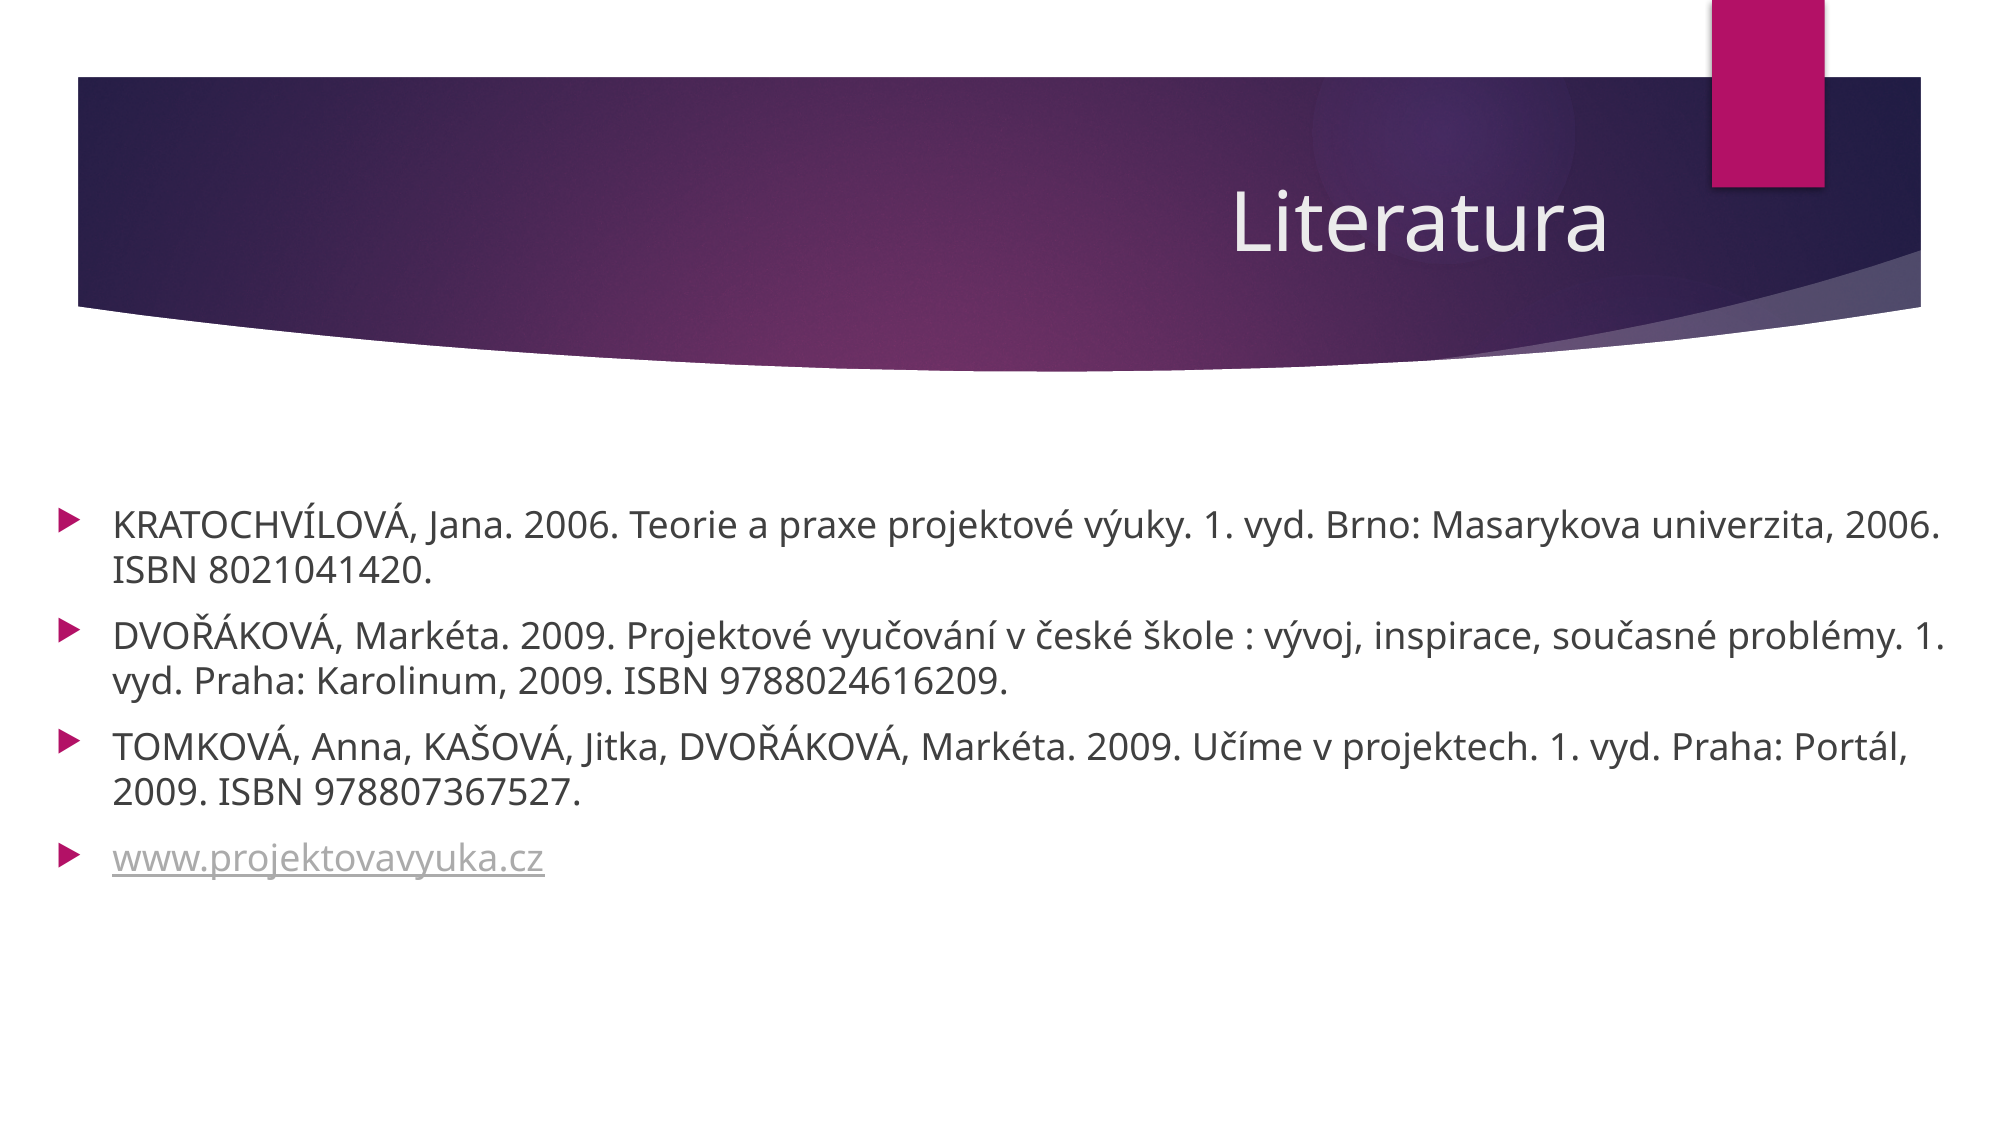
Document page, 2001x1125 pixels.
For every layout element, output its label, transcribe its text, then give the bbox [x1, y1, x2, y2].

title Literatura [189, 159, 1627, 276]
list KRATOCHVÍLOVÁ, Jana. 2006. Teorie a praxe projektové výuky. 1. vyd. Brno: Masarykova univerzita, 2006. ISBN 8021041420. DVOŘÁKOVÁ, Markéta. 2009. Projektové vyučování v české škole : vývoj, inspirace, současné problémy. 1. vyd. Praha: Karolinum, 2009. ISBN 9788024616209. TOMKOVÁ, Anna, KAŠOVÁ, Jitka, DVOŘÁKOVÁ, Markéta. 2009. Učíme v projektech. 1. vyd. Praha: Portál, 2009. ISBN 978807367527. www.projektovavyuka.cz [40, 493, 1973, 933]
